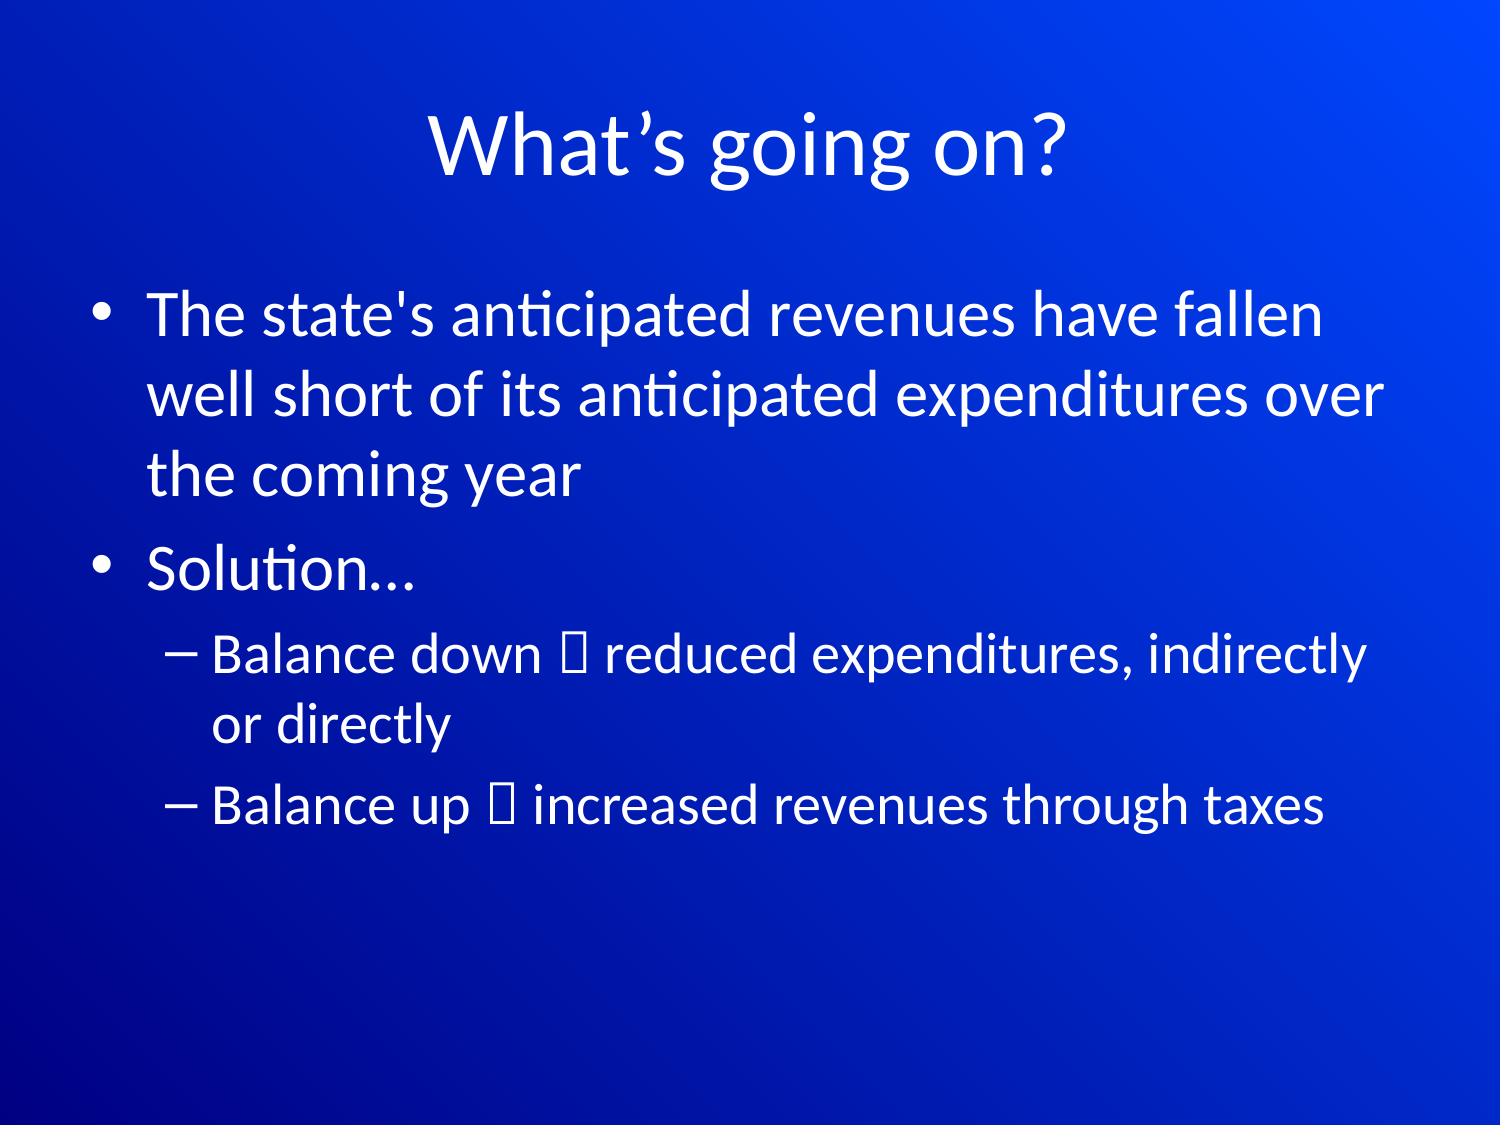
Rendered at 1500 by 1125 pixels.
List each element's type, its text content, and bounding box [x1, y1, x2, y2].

title What’s going on? [75, 45, 1425, 233]
list The state's anticipated revenues have fallen well short of its anticipated expenditures over the coming year Solution… Balance down  reduced expenditures, indirectly or directly Balance up  increased revenues through taxes [75, 262, 1425, 1005]
